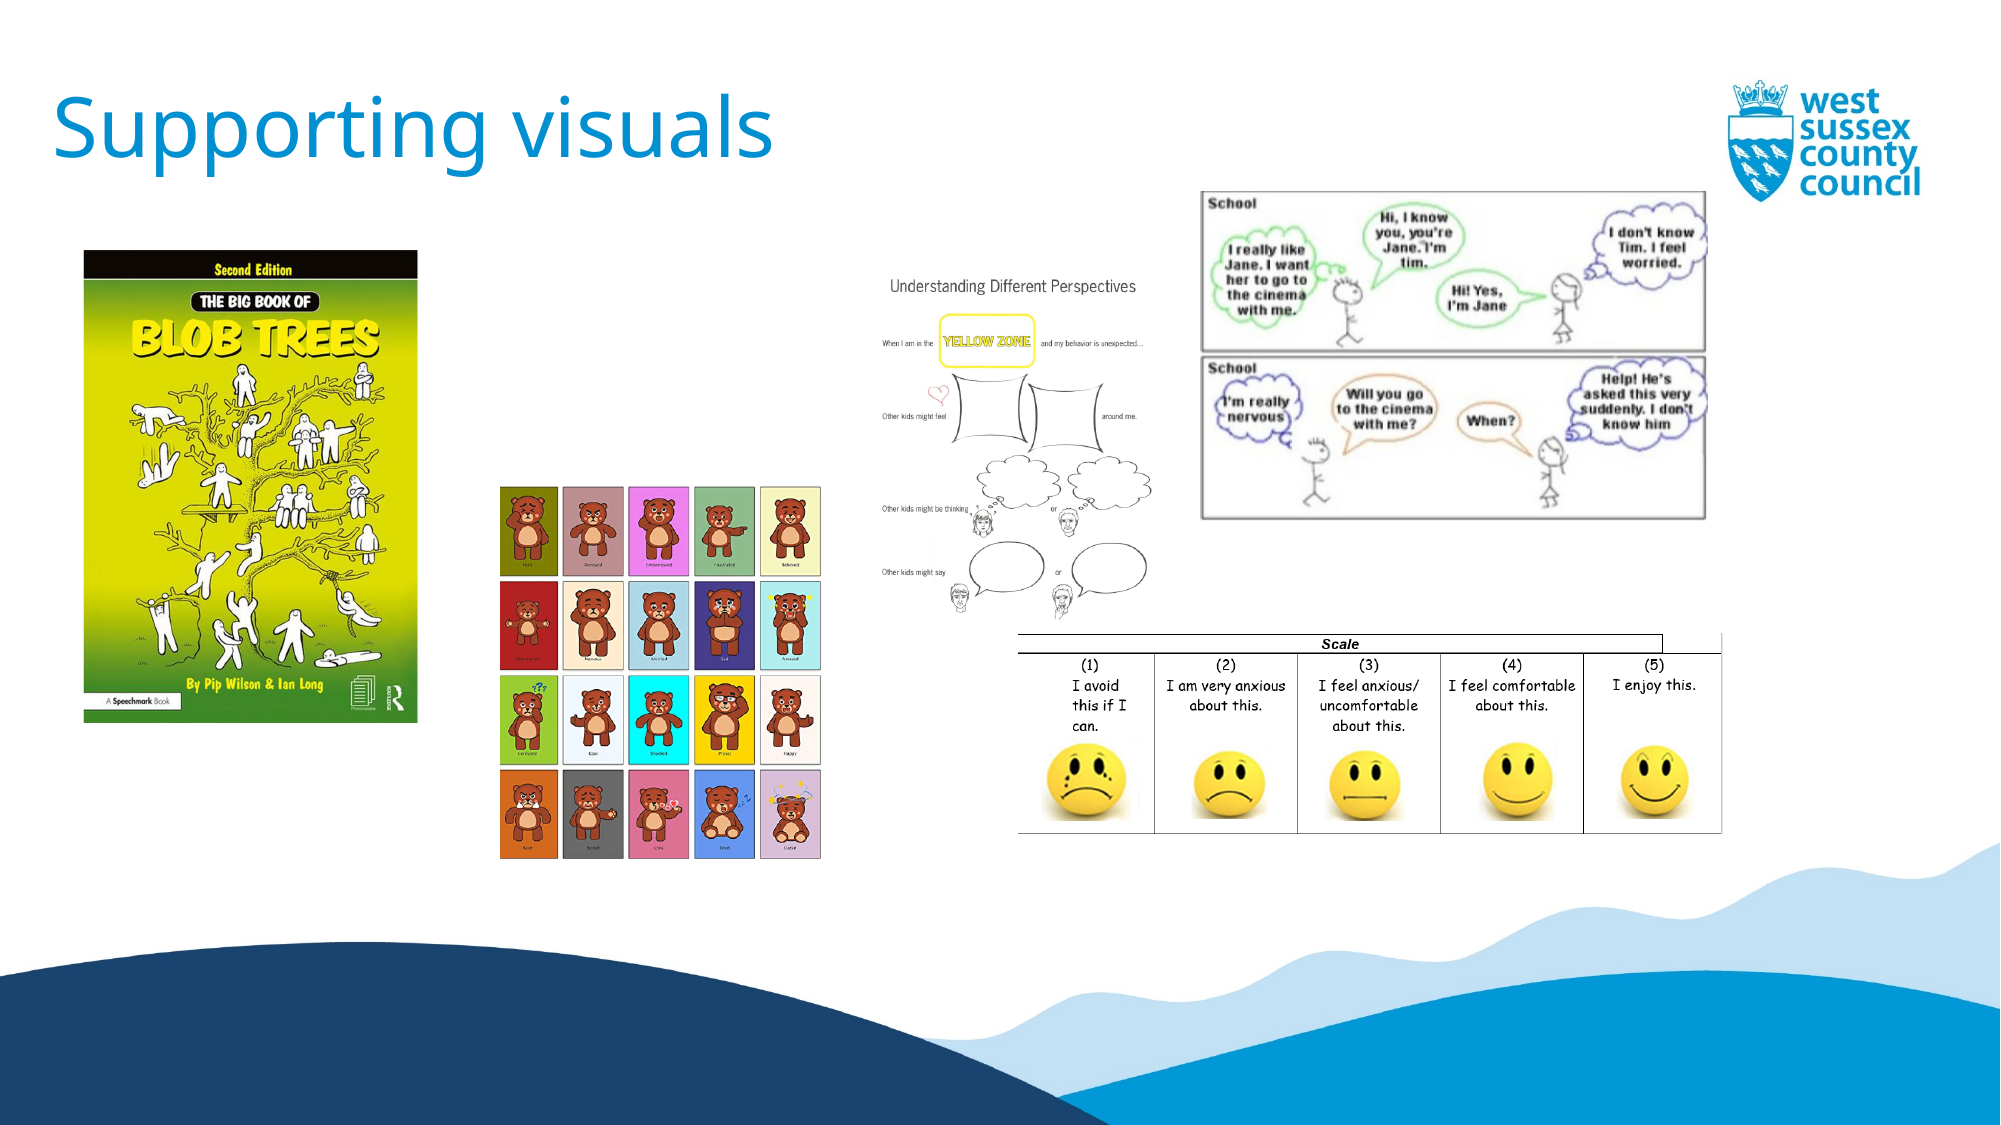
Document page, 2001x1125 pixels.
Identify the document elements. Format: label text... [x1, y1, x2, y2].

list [13, 249, 487, 723]
picture [0, 0, 2000, 1125]
title Supporting visuals [44, 35, 1955, 214]
